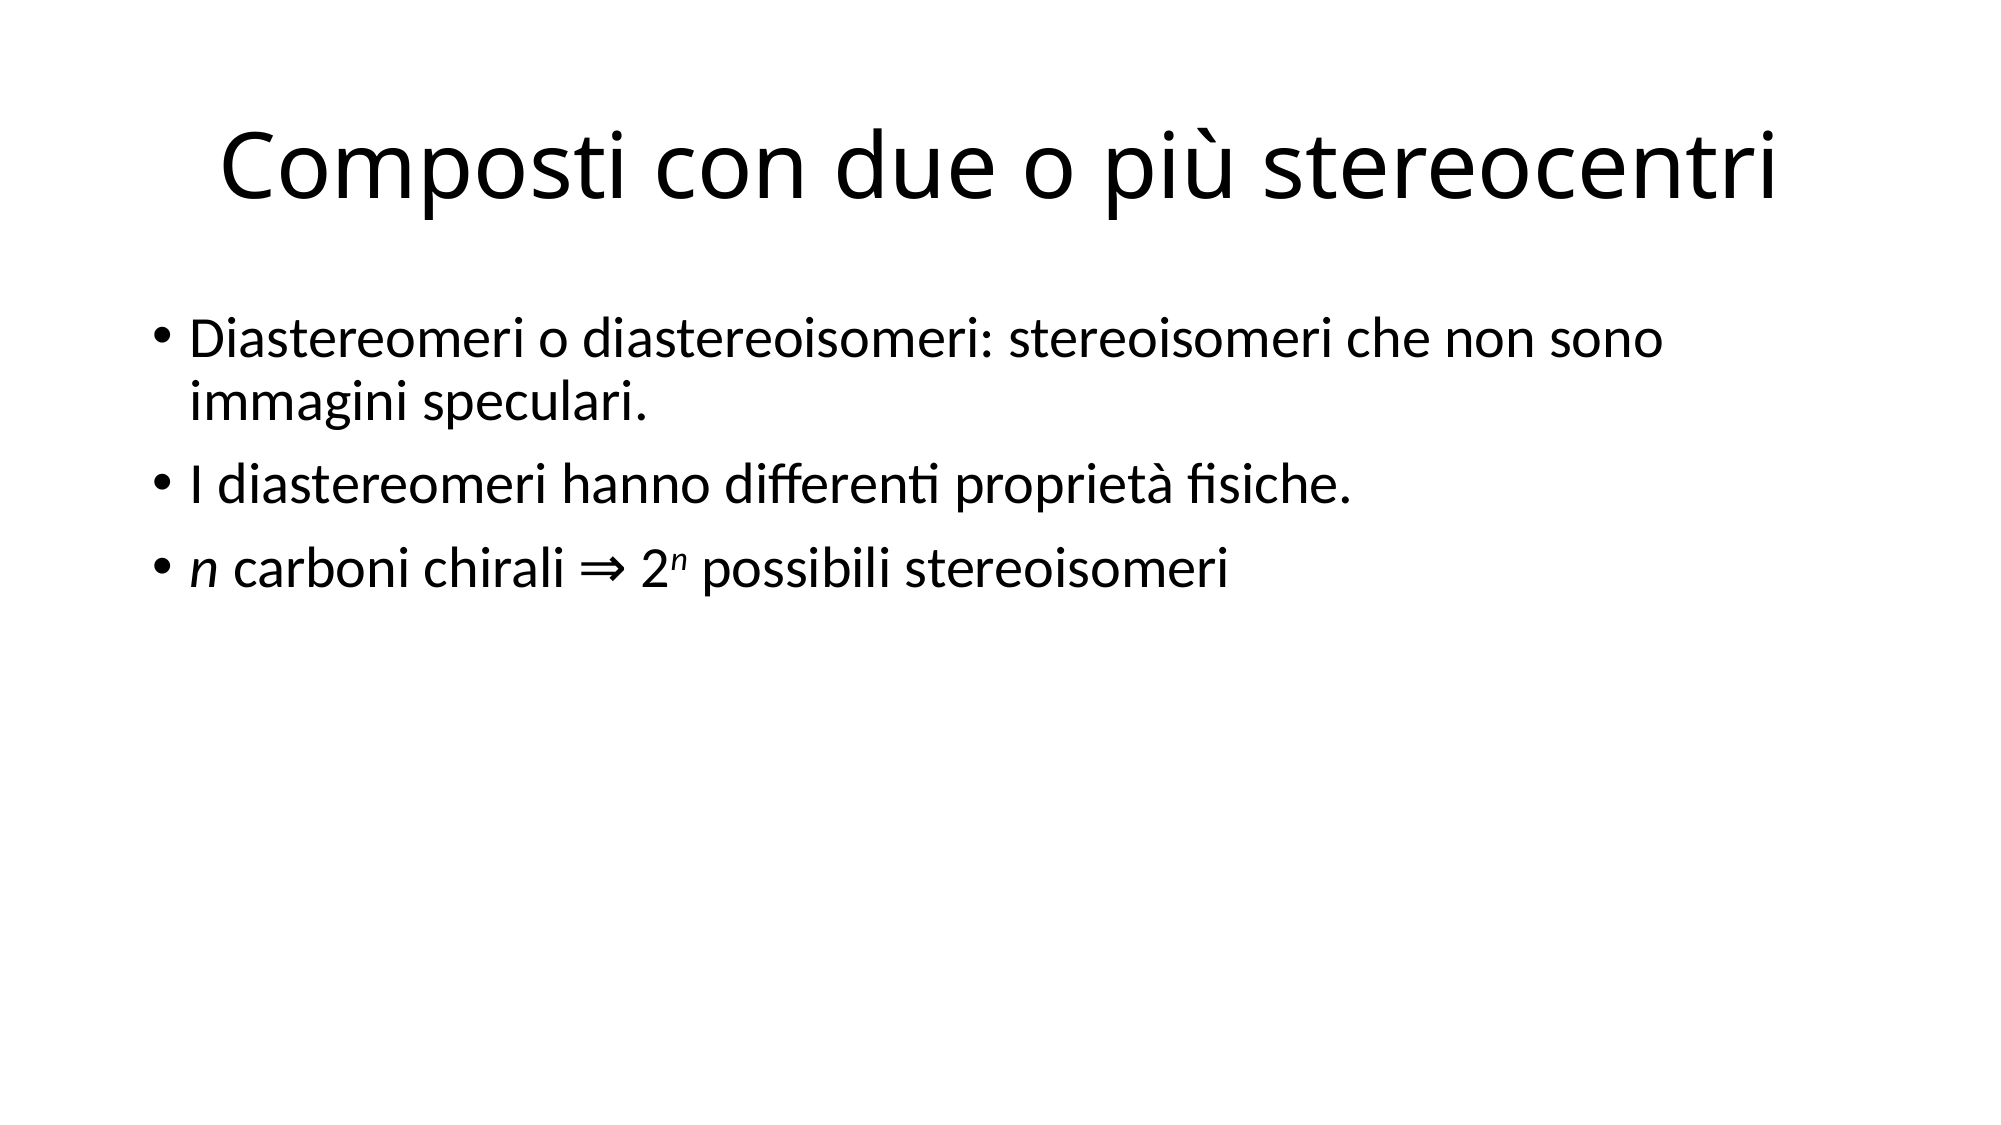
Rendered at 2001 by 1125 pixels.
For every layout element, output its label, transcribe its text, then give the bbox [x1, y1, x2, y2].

list Diastereomeri o diastereoisomeri: stereoisomeri che non sono immagini speculari. I diastereomeri hanno differenti proprietà fisiche. n carboni chirali ⇒ 2n possibili stereoisomeri [137, 299, 1863, 1014]
title Composti con due o più stereocentri [137, 59, 1863, 278]
